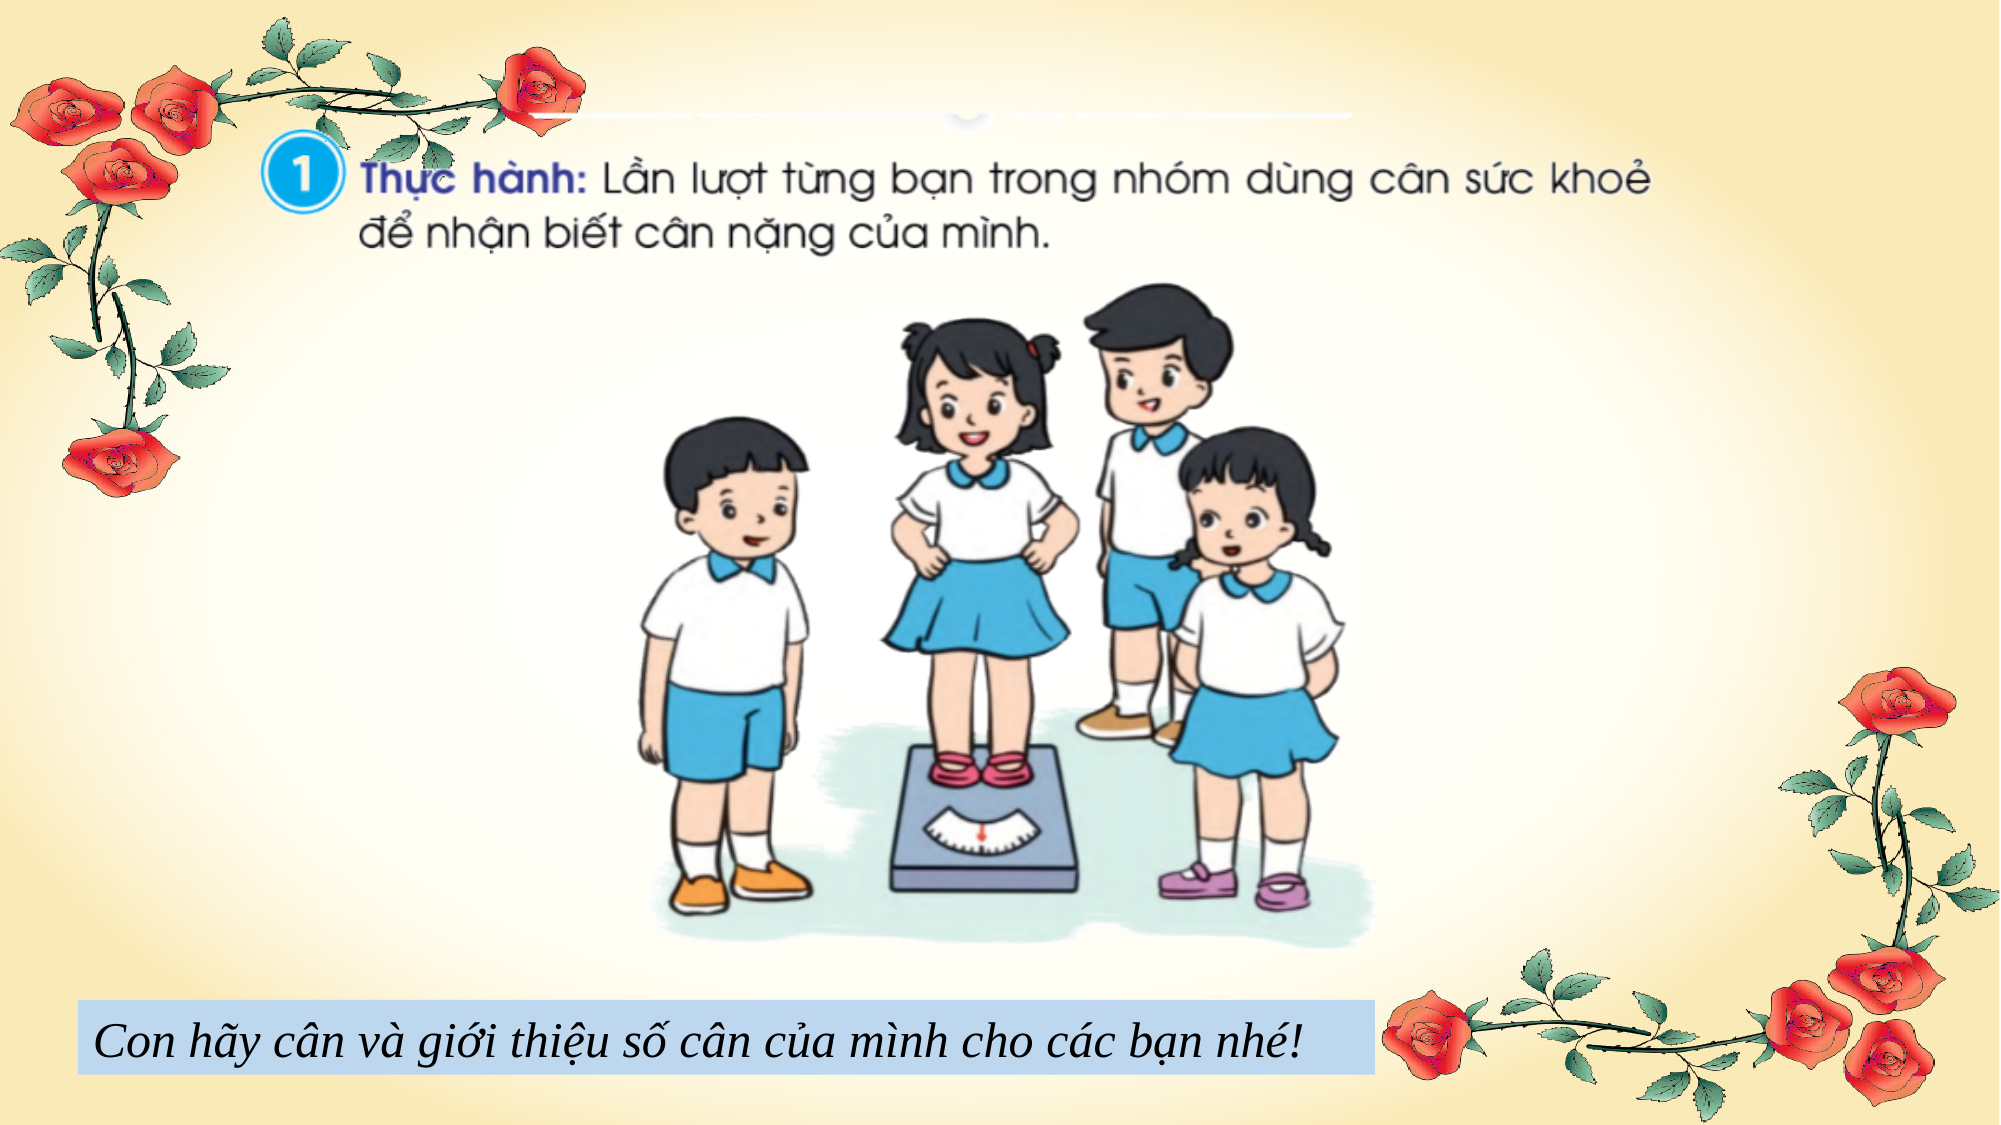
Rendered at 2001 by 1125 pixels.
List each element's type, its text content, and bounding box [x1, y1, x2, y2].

text_box Con hãy cân và giới thiệu số cân của mình cho các bạn nhé! [78, 999, 1375, 1075]
picture [0, 0, 2000, 1125]
